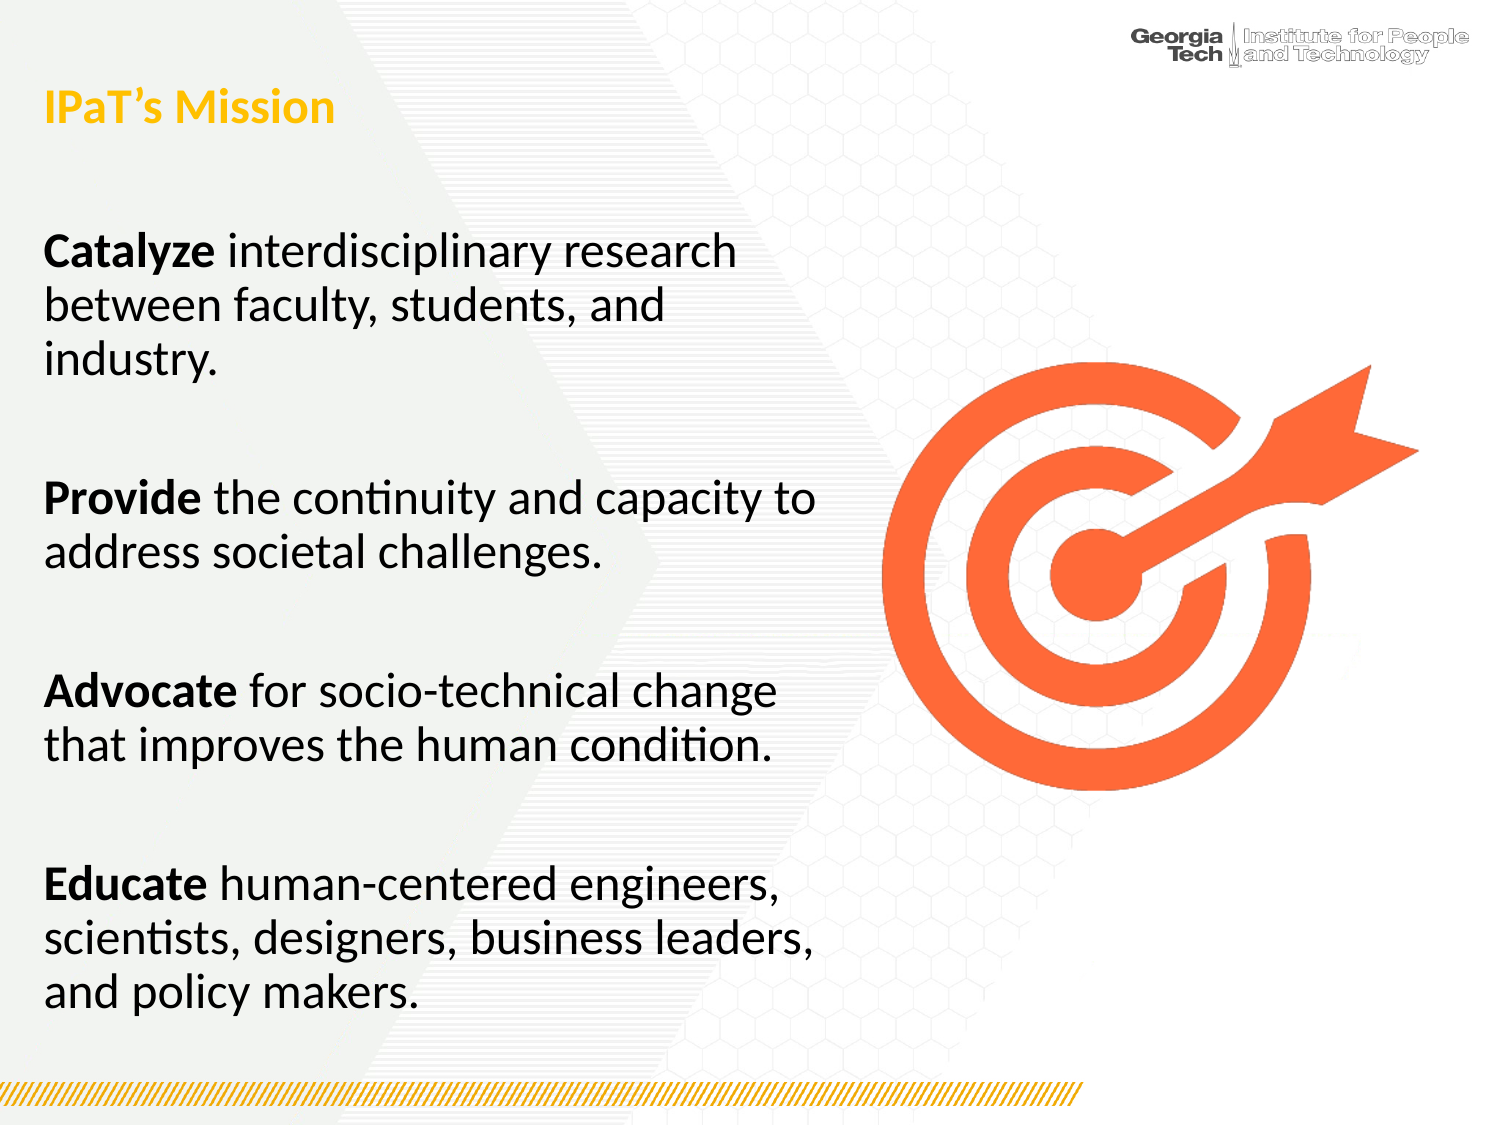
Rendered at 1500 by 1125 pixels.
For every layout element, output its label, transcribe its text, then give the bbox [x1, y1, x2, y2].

list Catalyze interdisciplinary research between faculty, students, and industry. Provide the continuity and capacity to address societal challenges. Advocate for socio-technical change that improves the human condition. Educate human-centered engineers, scientists, designers, business leaders, and policy makers. [28, 216, 859, 1057]
title IPaT’s Mission [28, 29, 1110, 185]
picture [0, 0, 1500, 1125]
